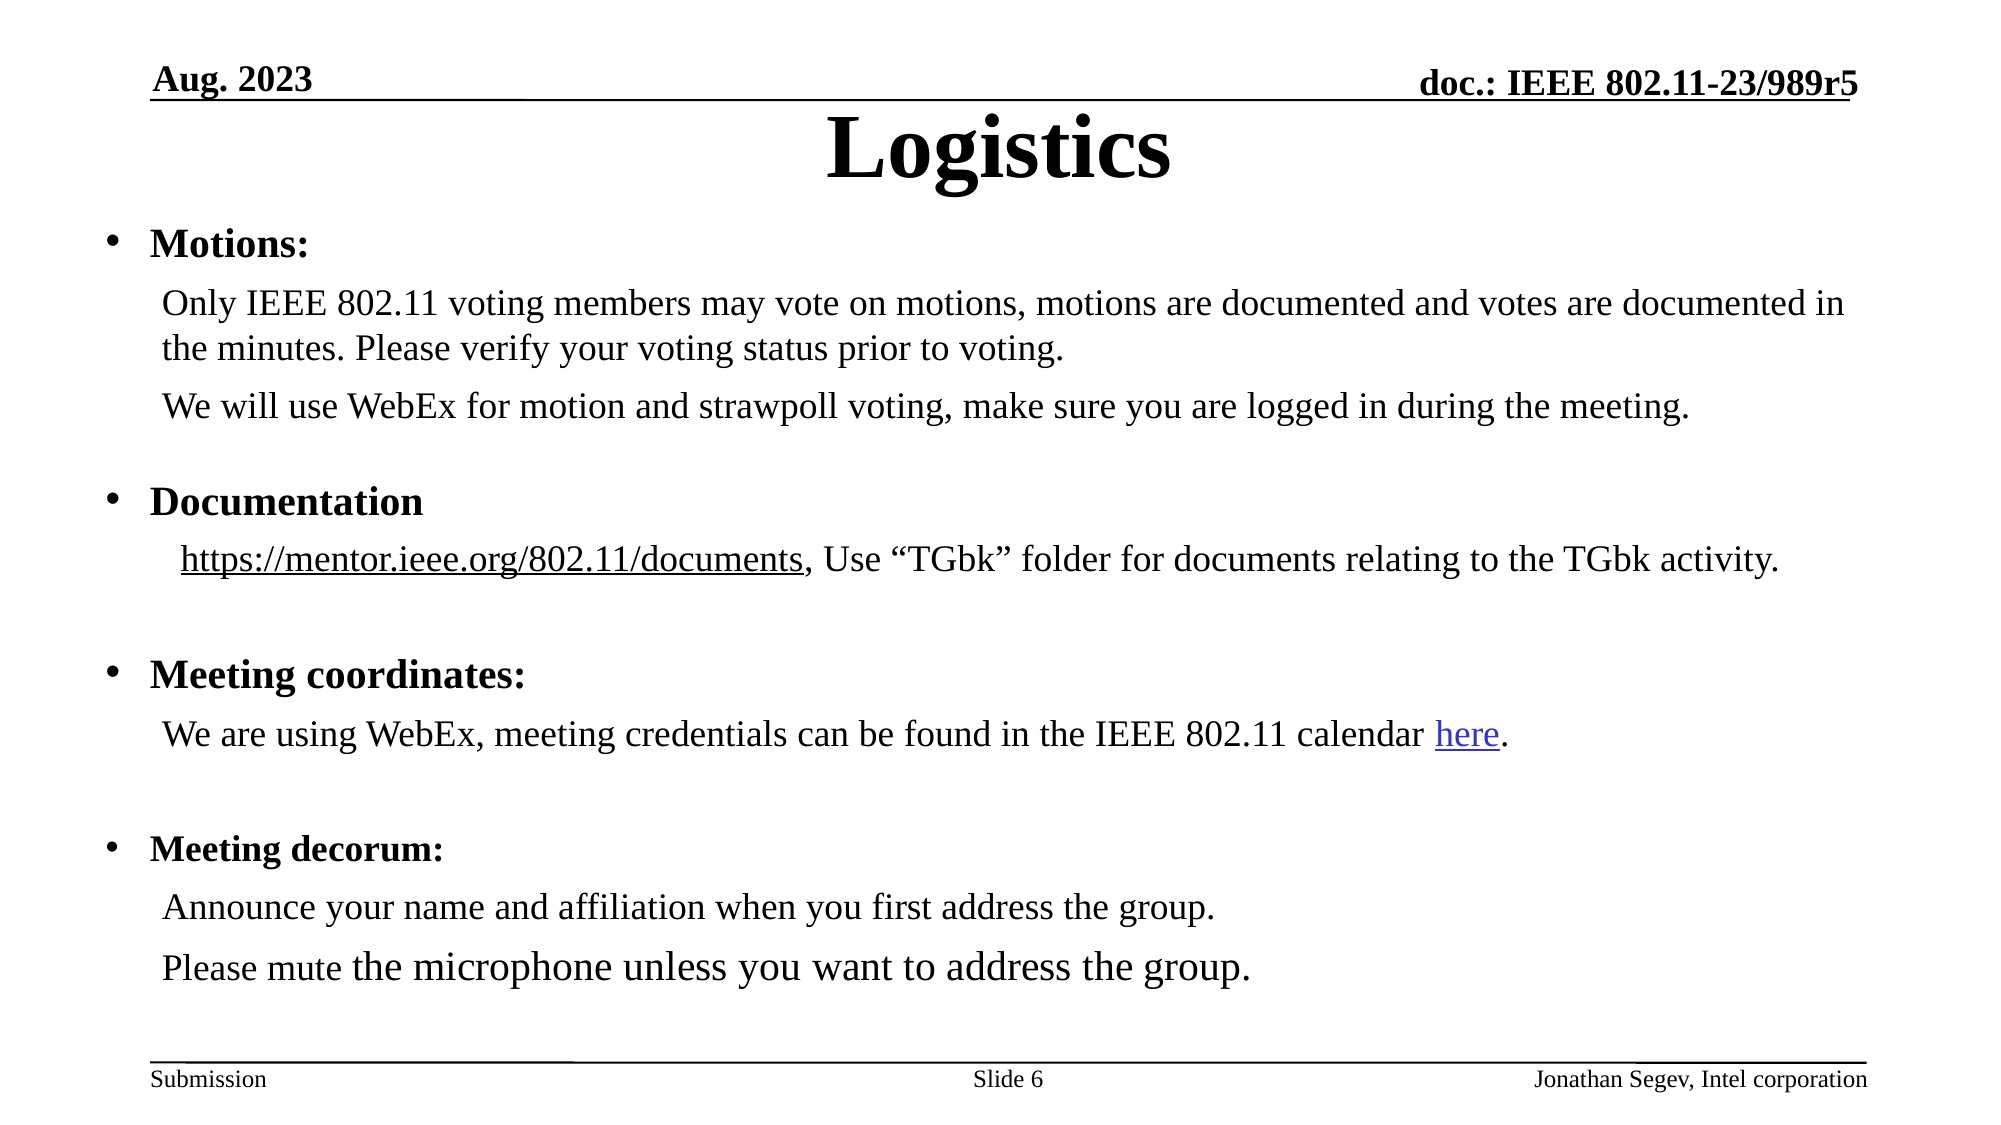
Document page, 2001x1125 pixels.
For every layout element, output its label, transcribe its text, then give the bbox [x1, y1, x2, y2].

title Logistics [149, 112, 1850, 170]
slide_number Slide 6 [950, 1061, 1067, 1123]
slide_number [152, 54, 563, 100]
list Motions: Only IEEE 802.11 voting members may vote on motions, motions are documented and votes are documented in the minutes. Please verify your voting status prior to voting. We will use WebEx for motion and strawpoll voting, make sure you are logged in during the meeting. Documentation https://mentor.ieee.org/802.11/documents, Use “TGbk” folder for documents relating to the TGbk activity. Meeting coordinates: We are using WebEx, meeting credentials can be found in the IEEE 802.11 calendar here. Meeting decorum: Announce your name and affiliation when you first address the group. Please mute the microphone unless you want to address the group. [90, 207, 1898, 1000]
footer Jonathan Segev, Intel corporation [1171, 1061, 1869, 1093]
